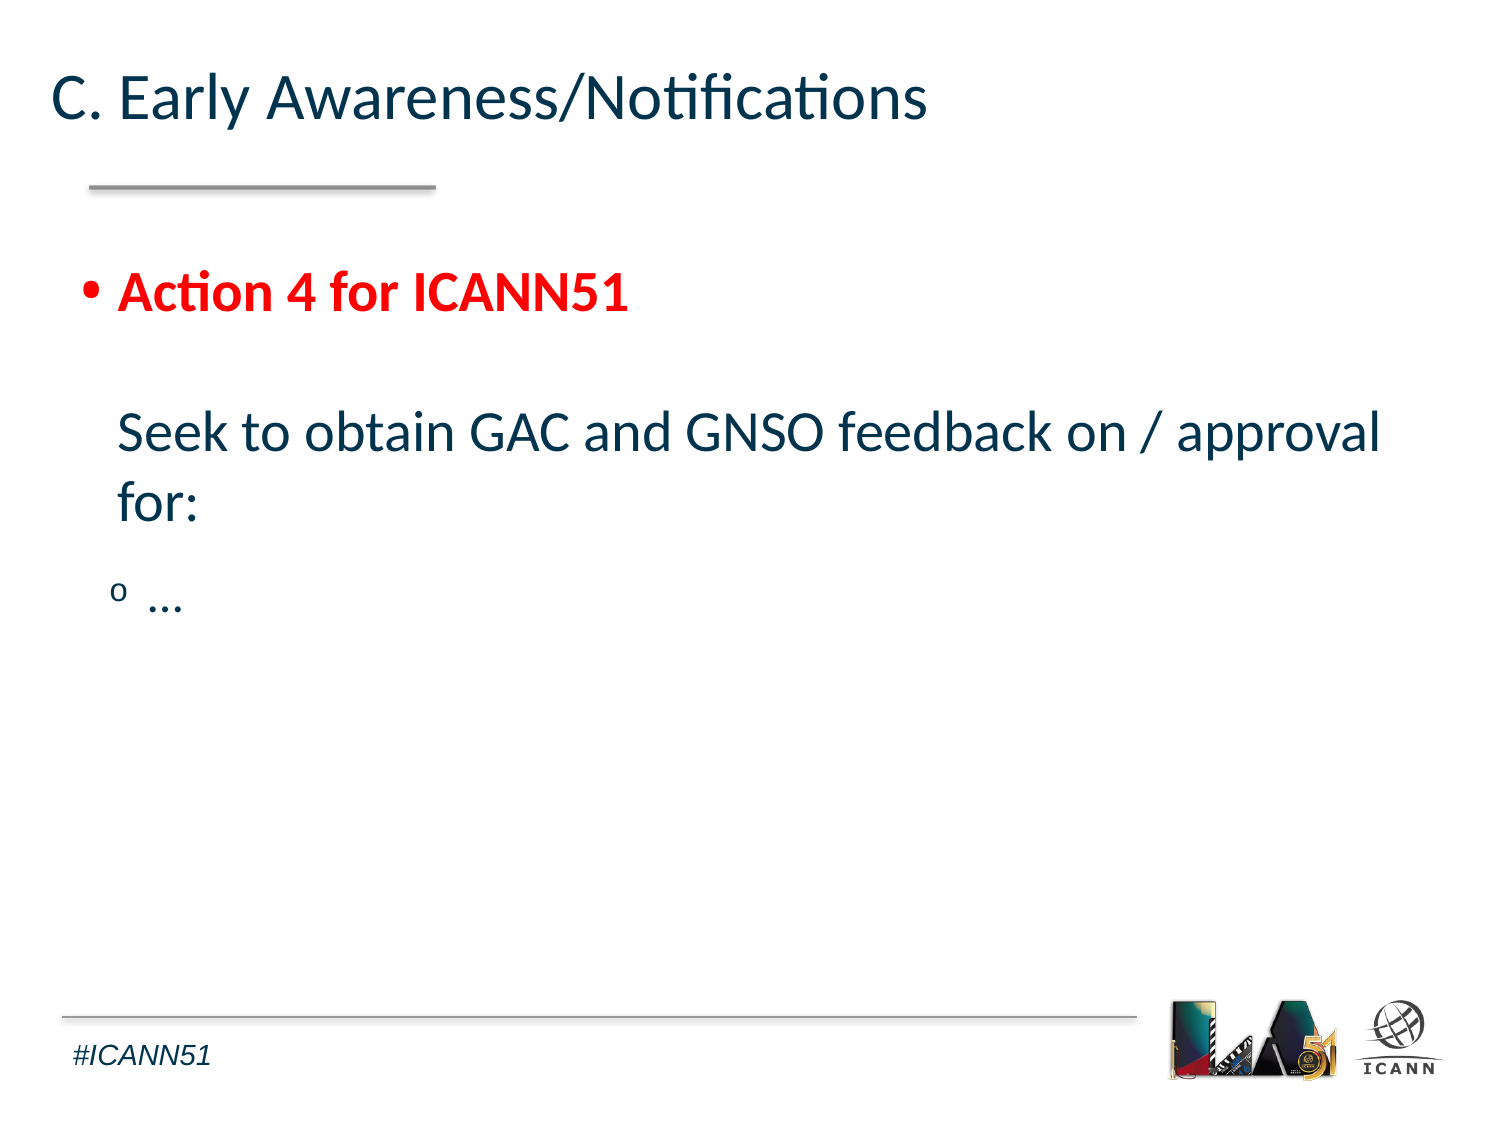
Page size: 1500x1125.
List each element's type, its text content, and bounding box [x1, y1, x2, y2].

list Action 4 for ICANN51 Seek to obtain GAC and GNSO feedback on / approval for: … [50, 249, 1450, 969]
list C. Early Awareness/Notifications [23, 50, 1450, 150]
picture [1347, 997, 1450, 1077]
picture [1167, 999, 1337, 1081]
